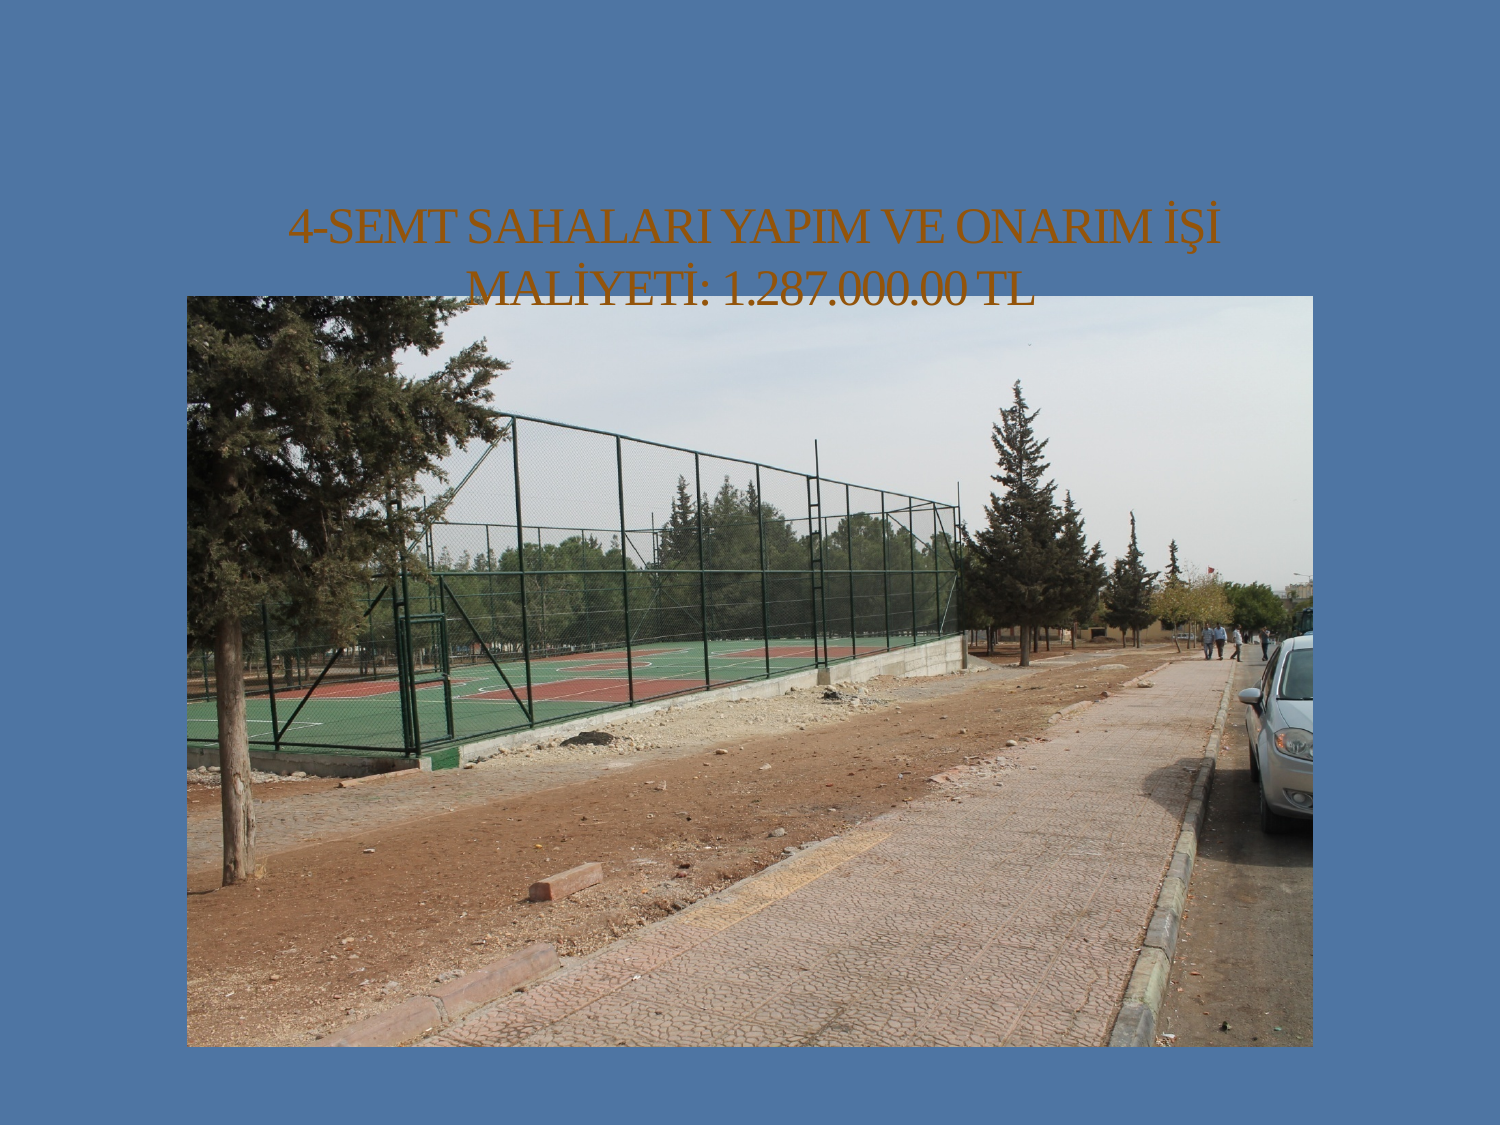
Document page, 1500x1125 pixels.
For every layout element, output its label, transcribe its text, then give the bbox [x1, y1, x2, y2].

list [189, 298, 1311, 1044]
title 4-SEMT SAHALARI YAPIM VE ONARIM İŞİ MALİYETİ: 1.287.000.00 TL [76, 184, 1427, 385]
